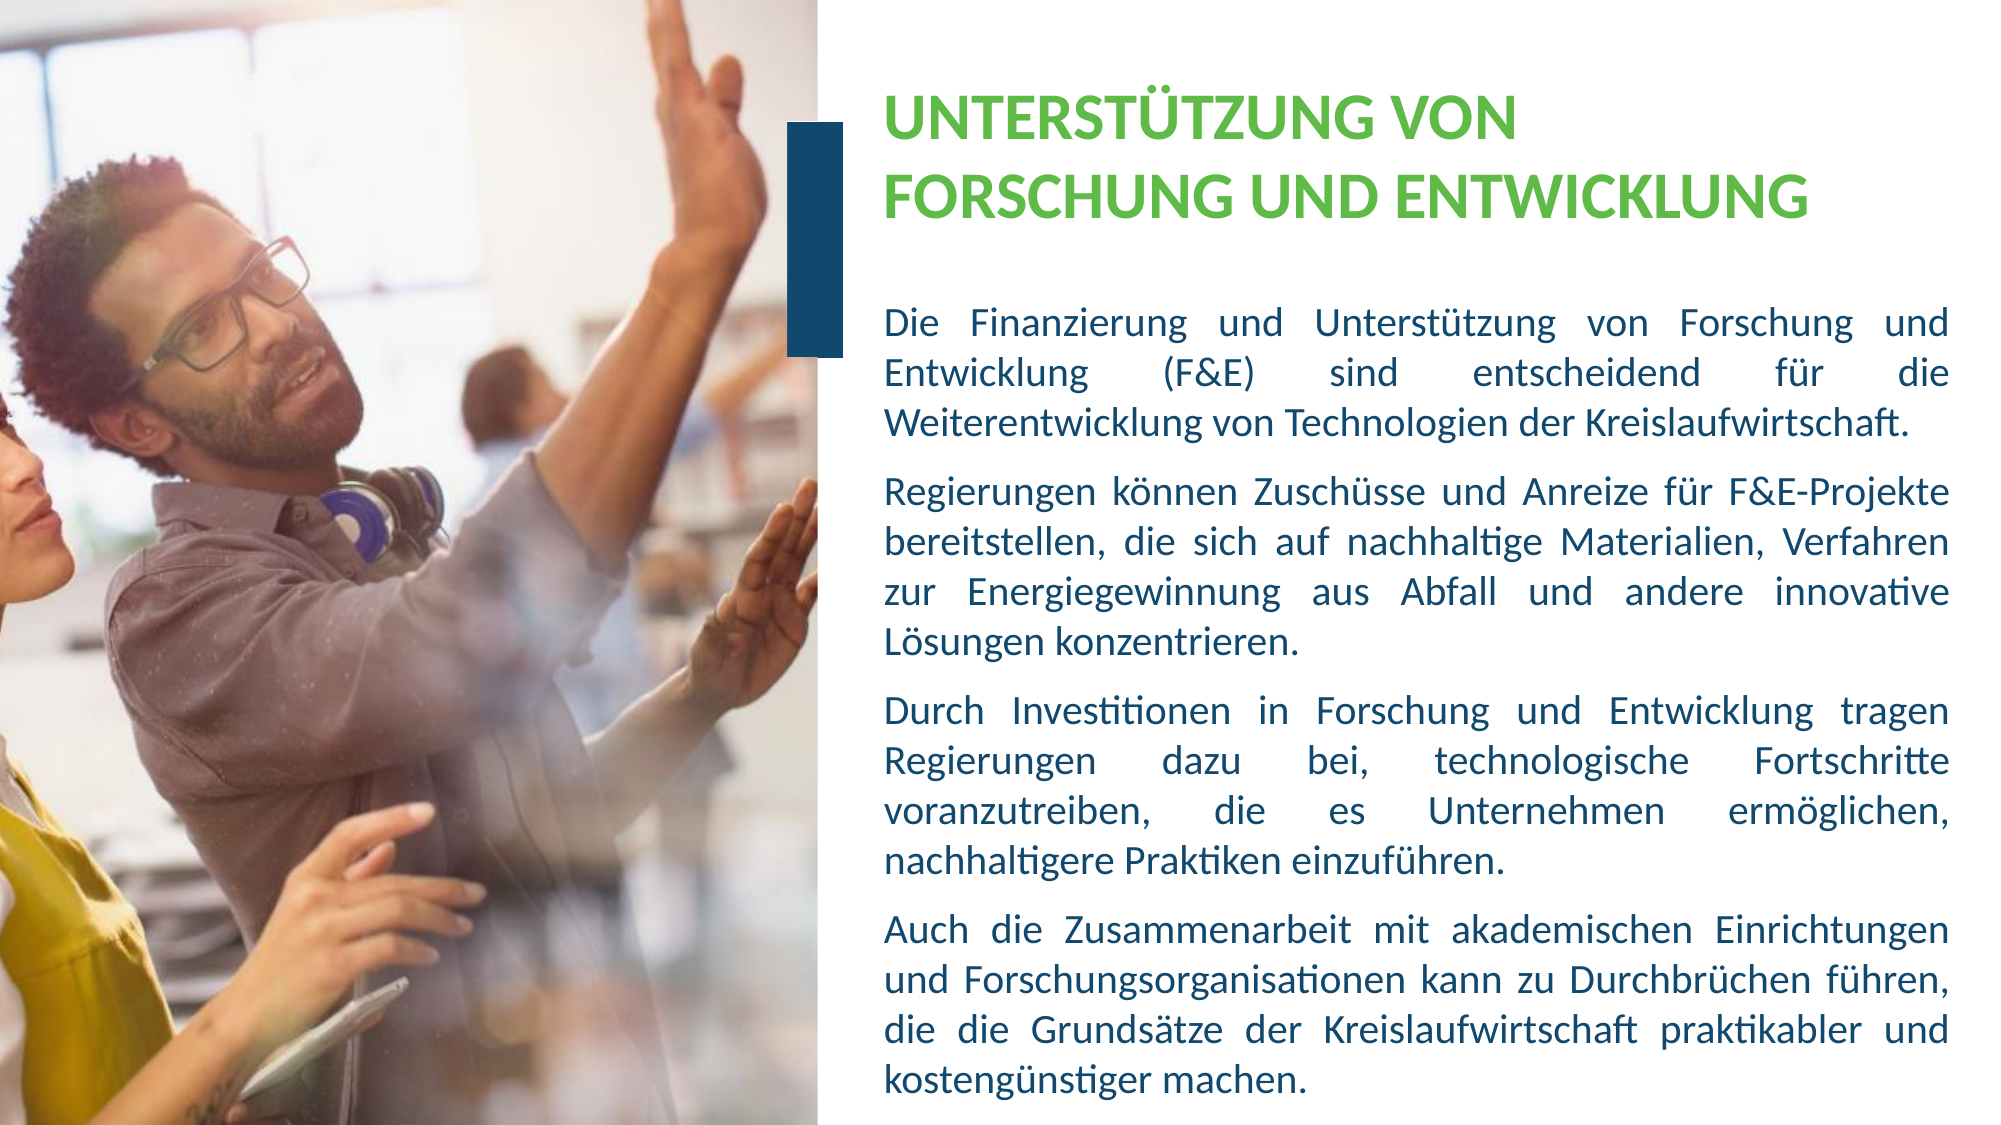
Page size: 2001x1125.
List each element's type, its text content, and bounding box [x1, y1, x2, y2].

list UNTERSTÜTZUNG VON FORSCHUNG UND ENTWICKLUNG [868, 64, 1852, 204]
picture [0, 0, 818, 1125]
list Die Finanzierung und Unterstützung von Forschung und Entwicklung (F&E) sind entscheidend für die Weiterentwicklung von Technologien der Kreislaufwirtschaft. Regierungen können Zuschüsse und Anreize für F&E-Projekte bereitstellen, die sich auf nachhaltige Materialien, Verfahren zur Energiegewinnung aus Abfall und andere innovative Lösungen konzentrieren. Durch Investitionen in Forschung und Entwicklung tragen Regierungen dazu bei, technologische Fortschritte voranzutreiben, die es Unternehmen ermöglichen, nachhaltigere Praktiken einzuführen. Auch die Zusammenarbeit mit akademischen Einrichtungen und Forschungsorganisationen kann zu Durchbrüchen führen, die die Grundsätze der Kreislaufwirtschaft praktikabler und kostengünstiger machen. [868, 287, 1966, 1061]
